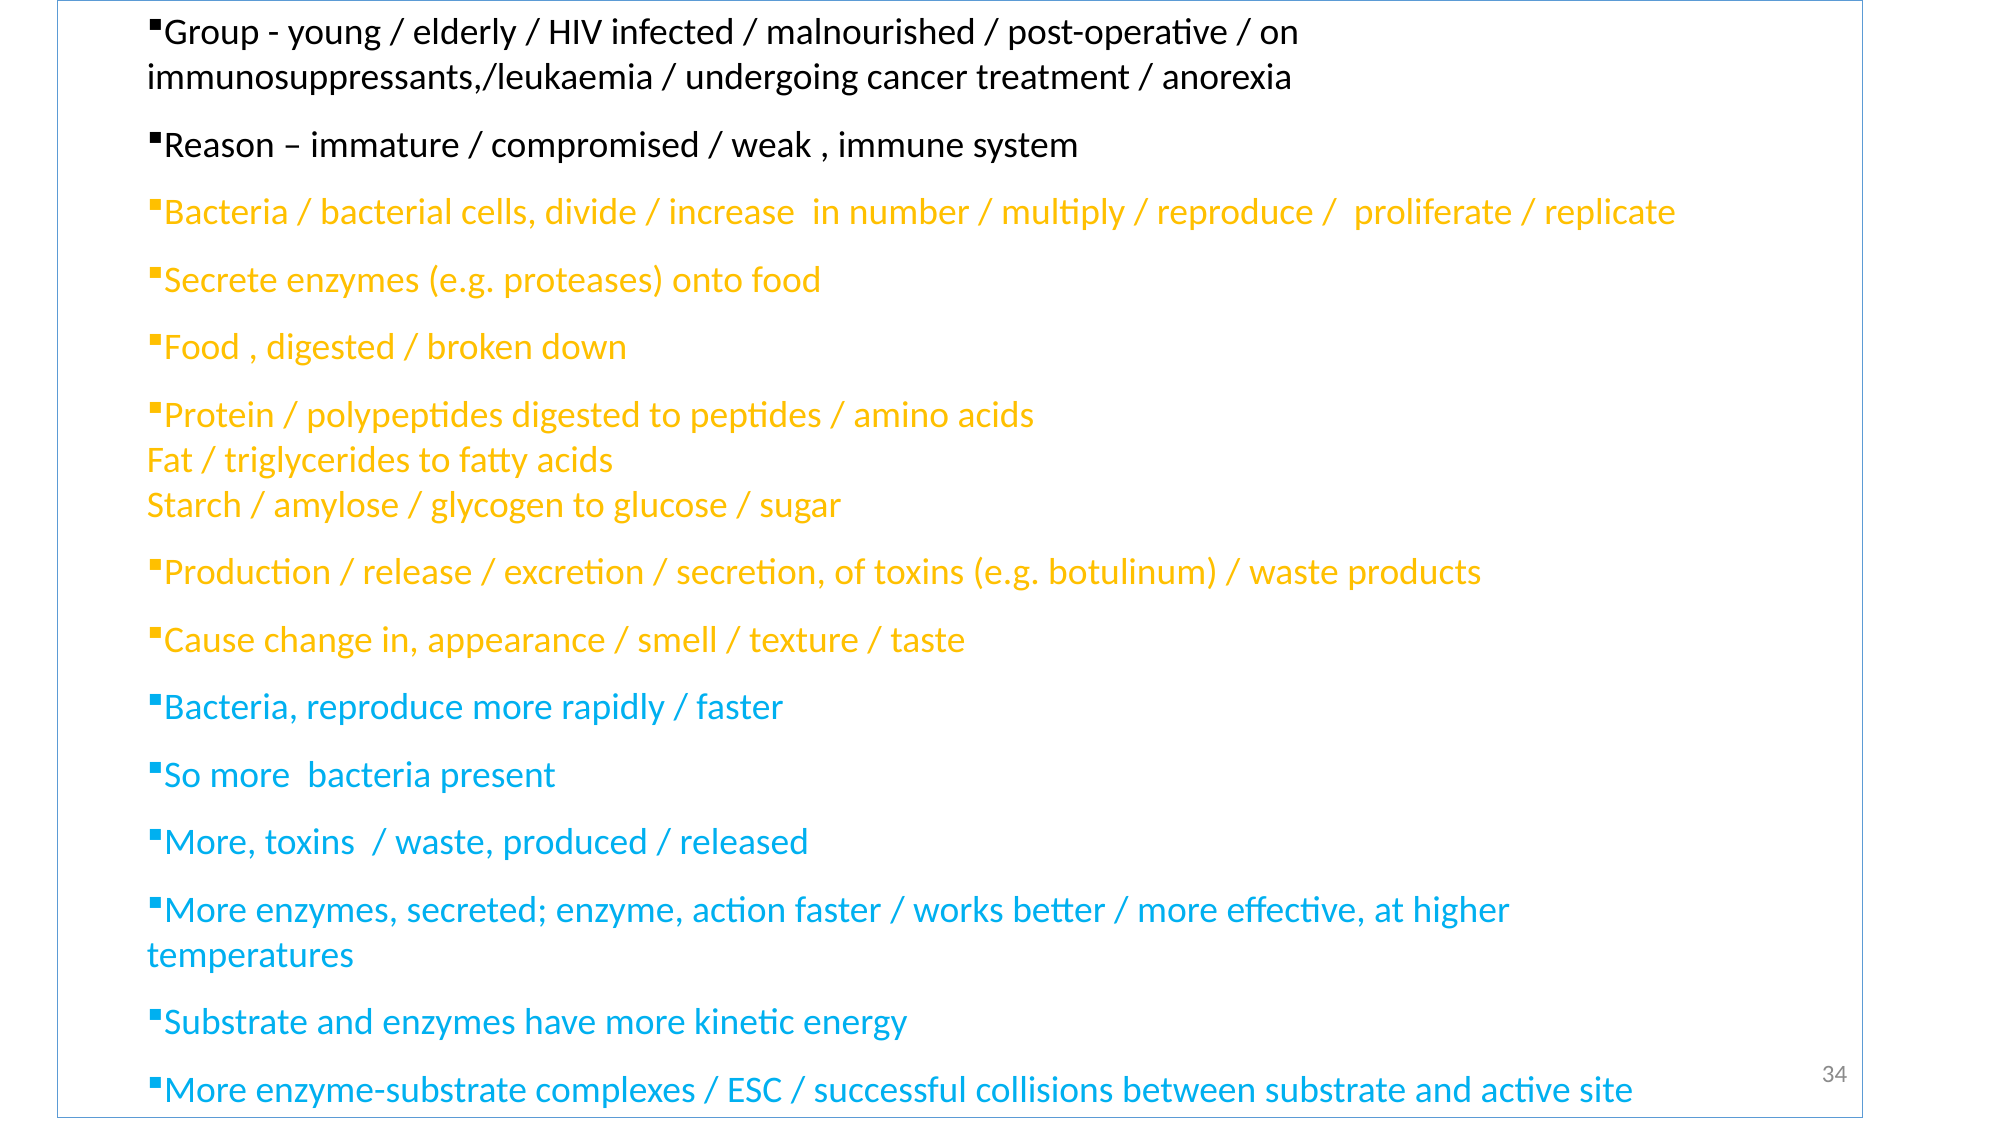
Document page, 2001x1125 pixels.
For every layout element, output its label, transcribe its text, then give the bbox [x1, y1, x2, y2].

text_box Group - young / elderly / HIV infected / malnourished / post-operative / on immunosuppressants,/leukaemia / undergoing cancer treatment / anorexia Reason – immature / compromised / weak , immune system Bacteria / bacterial cells, divide / increase in number / multiply / reproduce / proliferate / replicate Secrete enzymes (e.g. proteases) onto food Food , digested / broken down Protein / polypeptides digested to peptides / amino acids Fat / triglycerides to fatty acids Starch / amylose / glycogen to glucose / sugar Production / release / excretion / secretion, of toxins (e.g. botulinum) / waste products Cause change in, appearance / smell / texture / taste Bacteria, reproduce more rapidly / faster So more bacteria present More, toxins / waste, produced / released More enzymes, secreted; enzyme, action faster / works better / more effective, at higher temperatures Substrate and enzymes have more kinetic energy More enzyme-substrate complexes / ESC / successful collisions between substrate and active site [57, 0, 1863, 1118]
